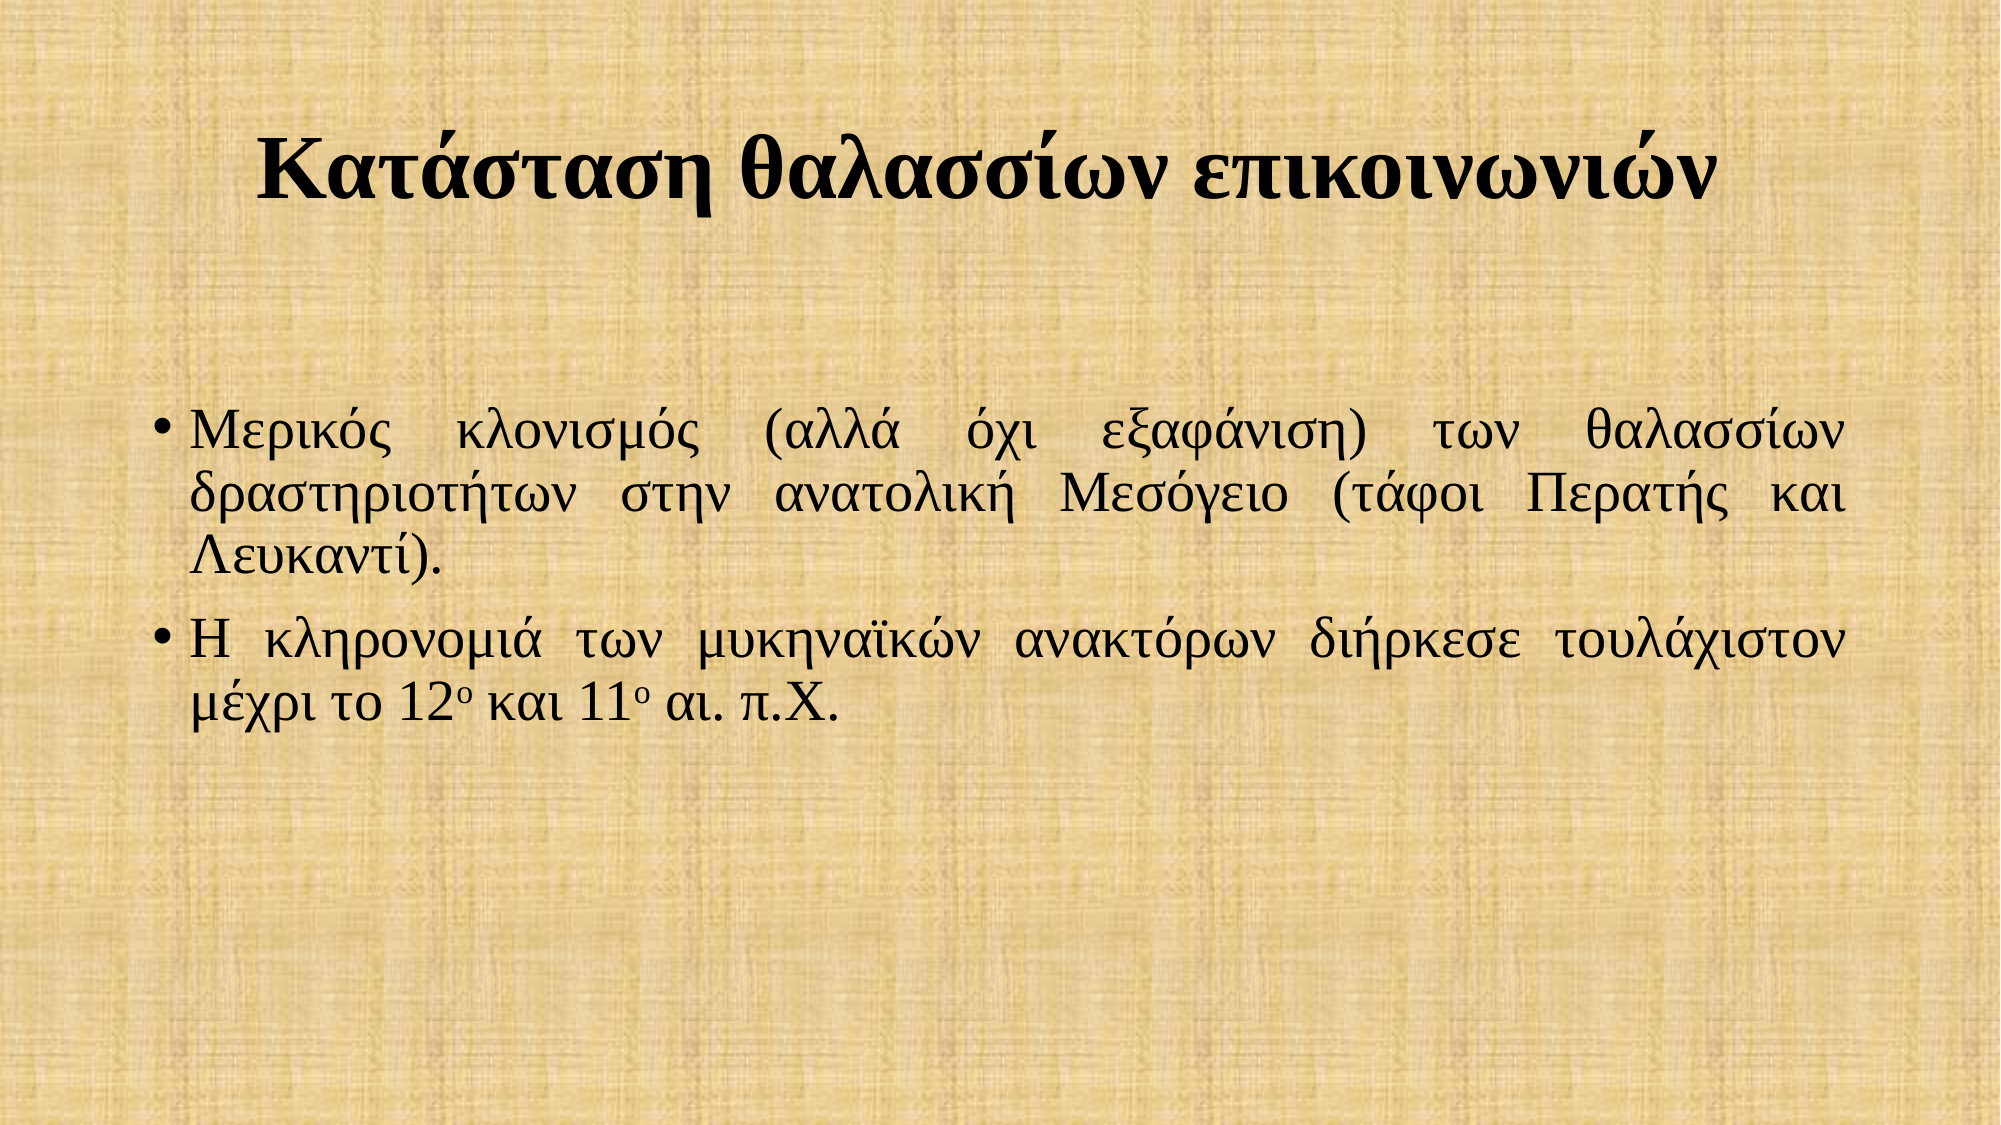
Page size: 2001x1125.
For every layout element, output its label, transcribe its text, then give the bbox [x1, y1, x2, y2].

title Κατάσταση θαλασσίων επικοινωνιών [137, 59, 1863, 278]
picture [0, 0, 2001, 1125]
list Μερικός κλονισμός (αλλά όχι εξαφάνιση) των θαλασσίων δραστηριοτήτων στην ανατολική Μεσόγειο (τάφοι Περατής και Λευκαντί). Η κληρονομιά των μυκηναϊκών ανακτόρων διήρκεσε τουλάχιστον μέχρι το 12ο και 11ο αι. π.Χ. [137, 299, 1863, 1014]
